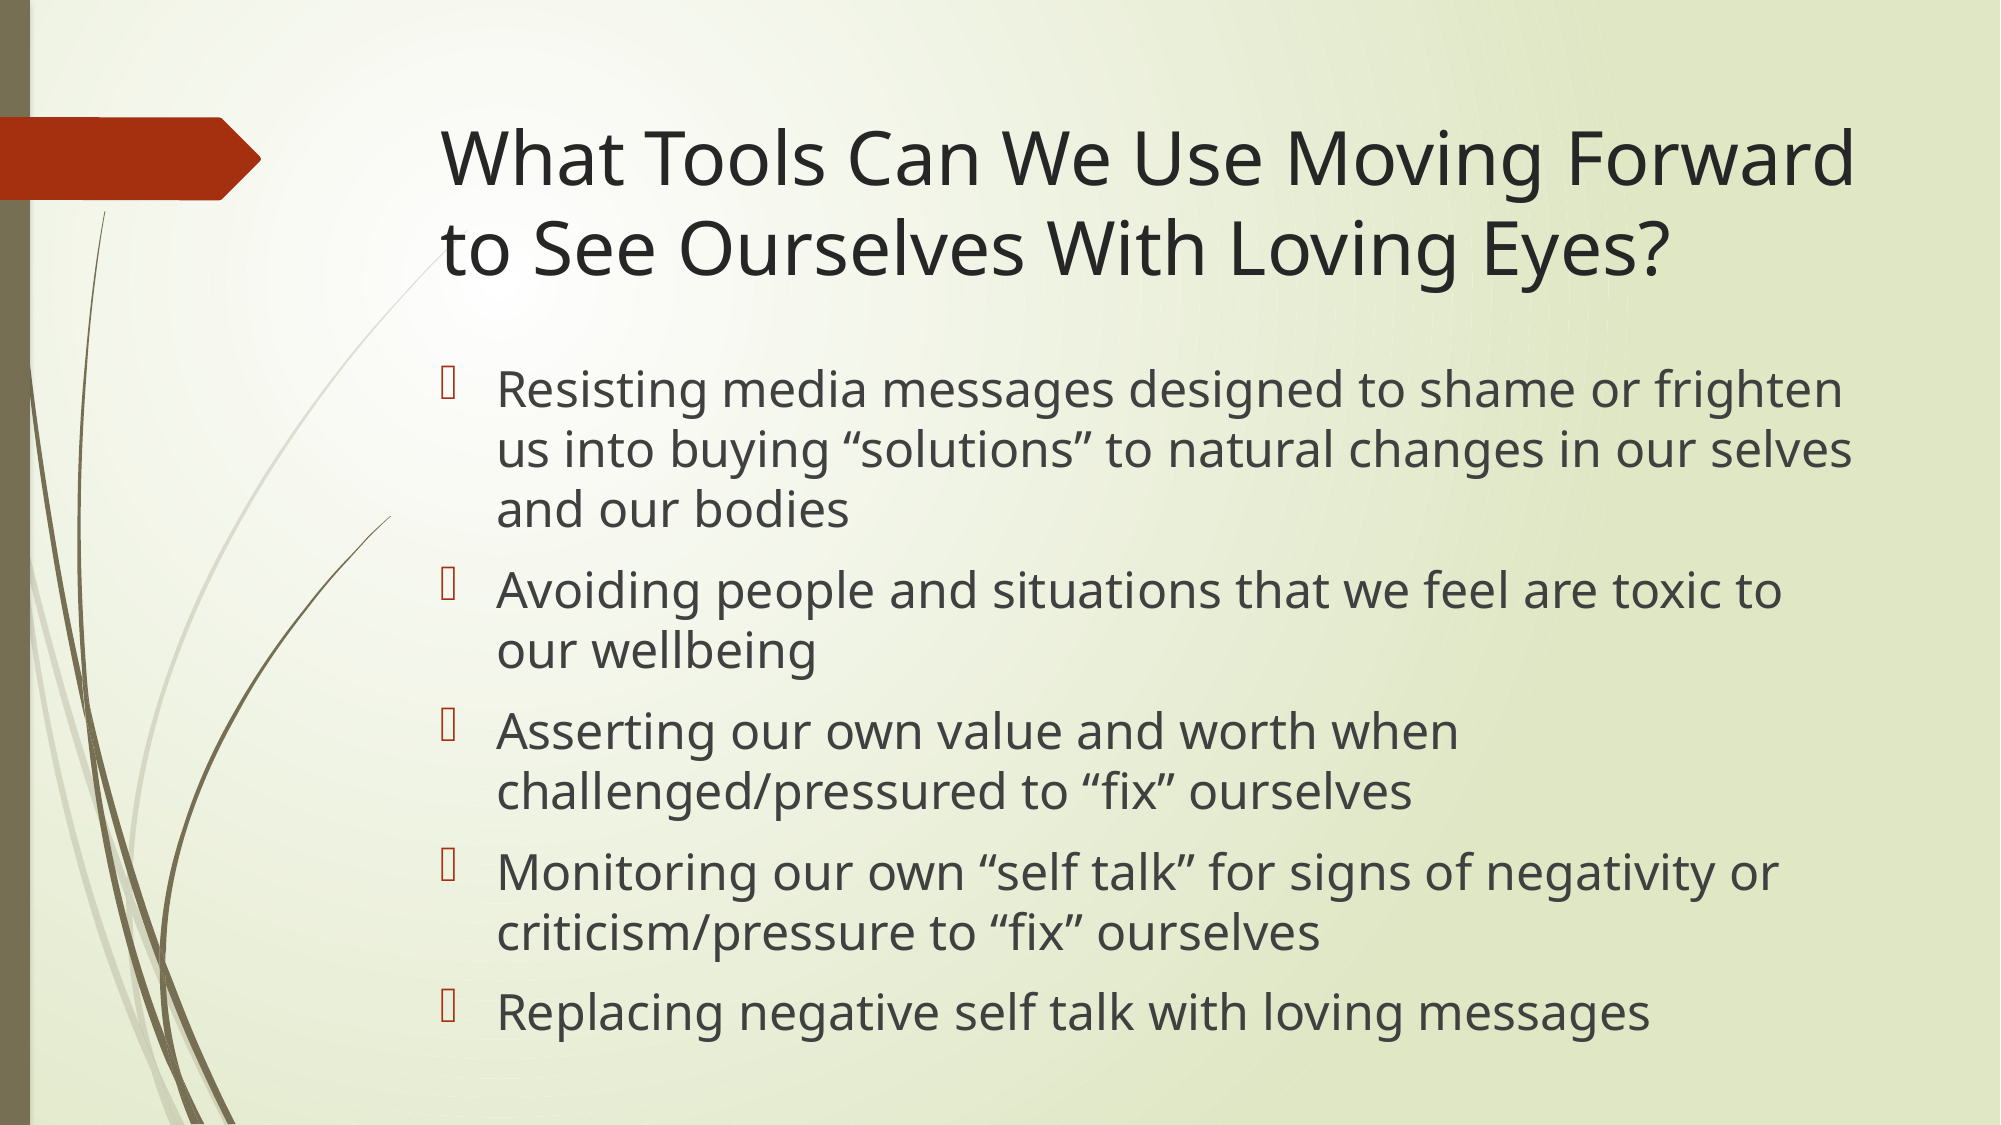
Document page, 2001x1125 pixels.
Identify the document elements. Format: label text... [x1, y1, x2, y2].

list Resisting media messages designed to shame or frighten us into buying “solutions” to natural changes in our selves and our bodies Avoiding people and situations that we feel are toxic to our wellbeing Asserting our own value and worth when challenged/pressured to “fix” ourselves Monitoring our own “self talk” for signs of negativity or criticism/pressure to “fix” ourselves Replacing negative self talk with loving messages [424, 350, 1888, 1050]
title What Tools Can We Use Moving Forward to See Ourselves With Loving Eyes? [425, 102, 1888, 313]
